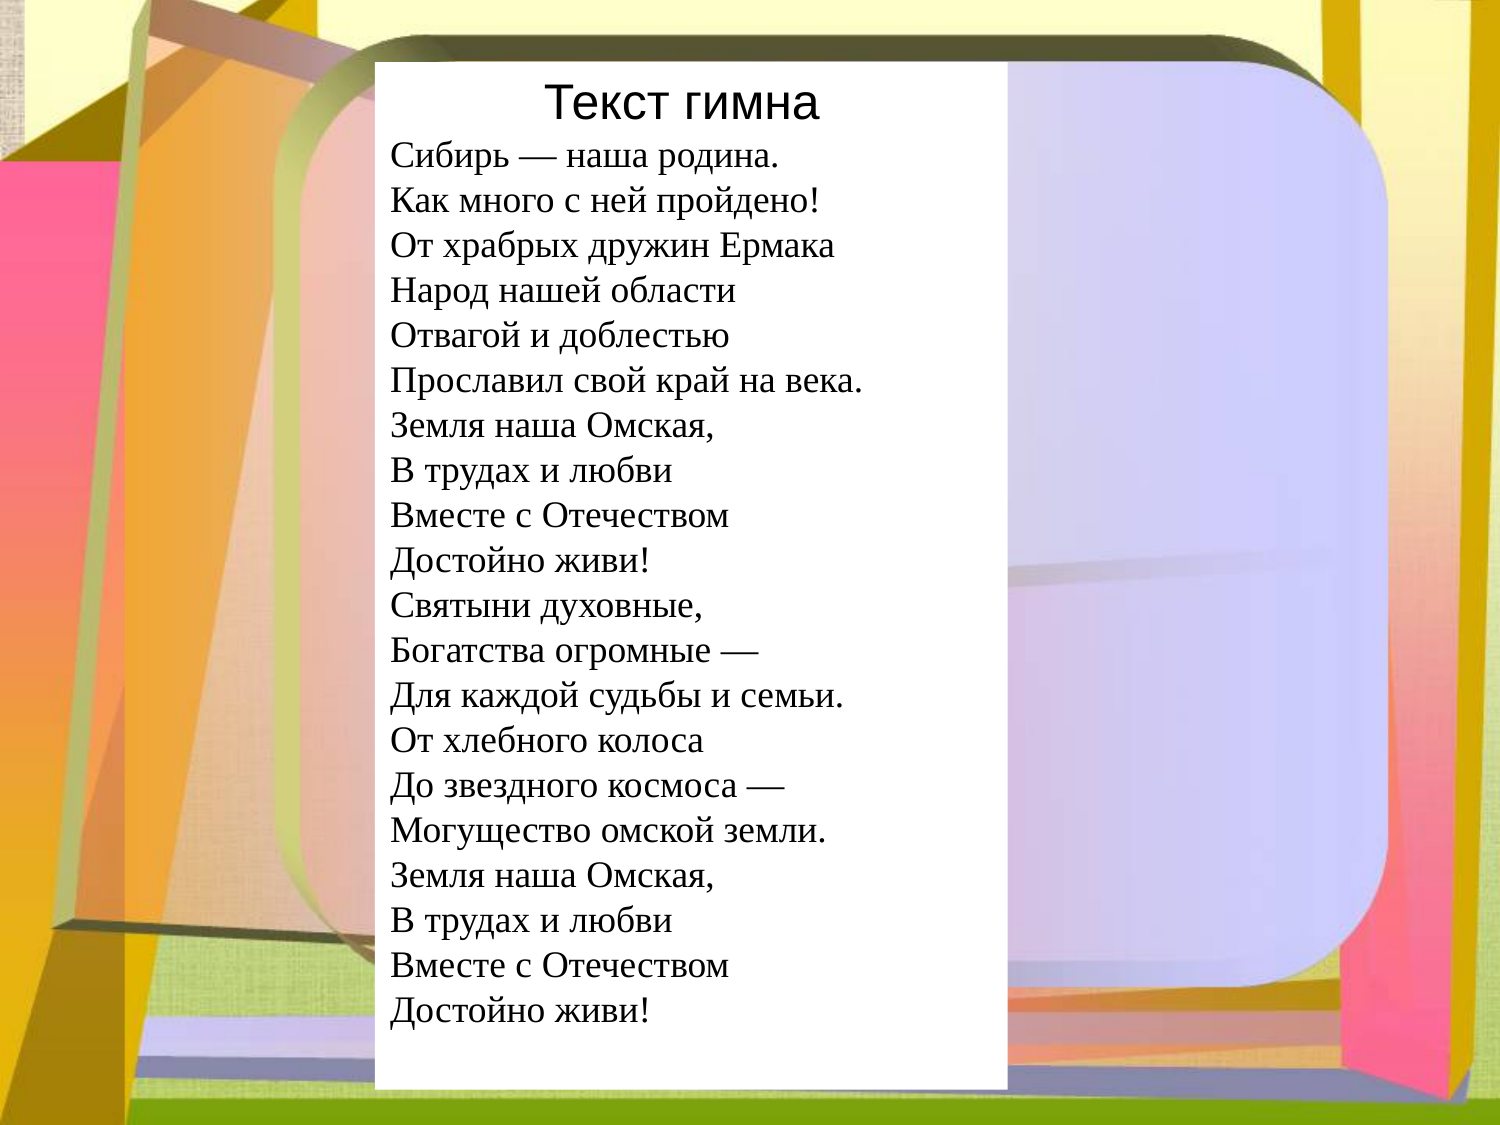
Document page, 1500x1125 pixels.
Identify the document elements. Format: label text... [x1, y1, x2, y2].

picture [0, 0, 1500, 1125]
text_box Текст гимна Сибирь — наша родина. Как много с ней пройдено! От храбрых дружин Ермака Народ нашей области Отвагой и доблестью Прославил свой край на века. Земля наша Омская, В трудах и любви Вместе с Отечеством Достойно живи! Святыни духовные, Богатства огромные — Для каждой судьбы и семьи. От хлебного колоса До звездного космоса — Могущество омской земли. Земля наша Омская, В трудах и любви Вместе с Отечеством Достойно живи! [374, 62, 1008, 1090]
